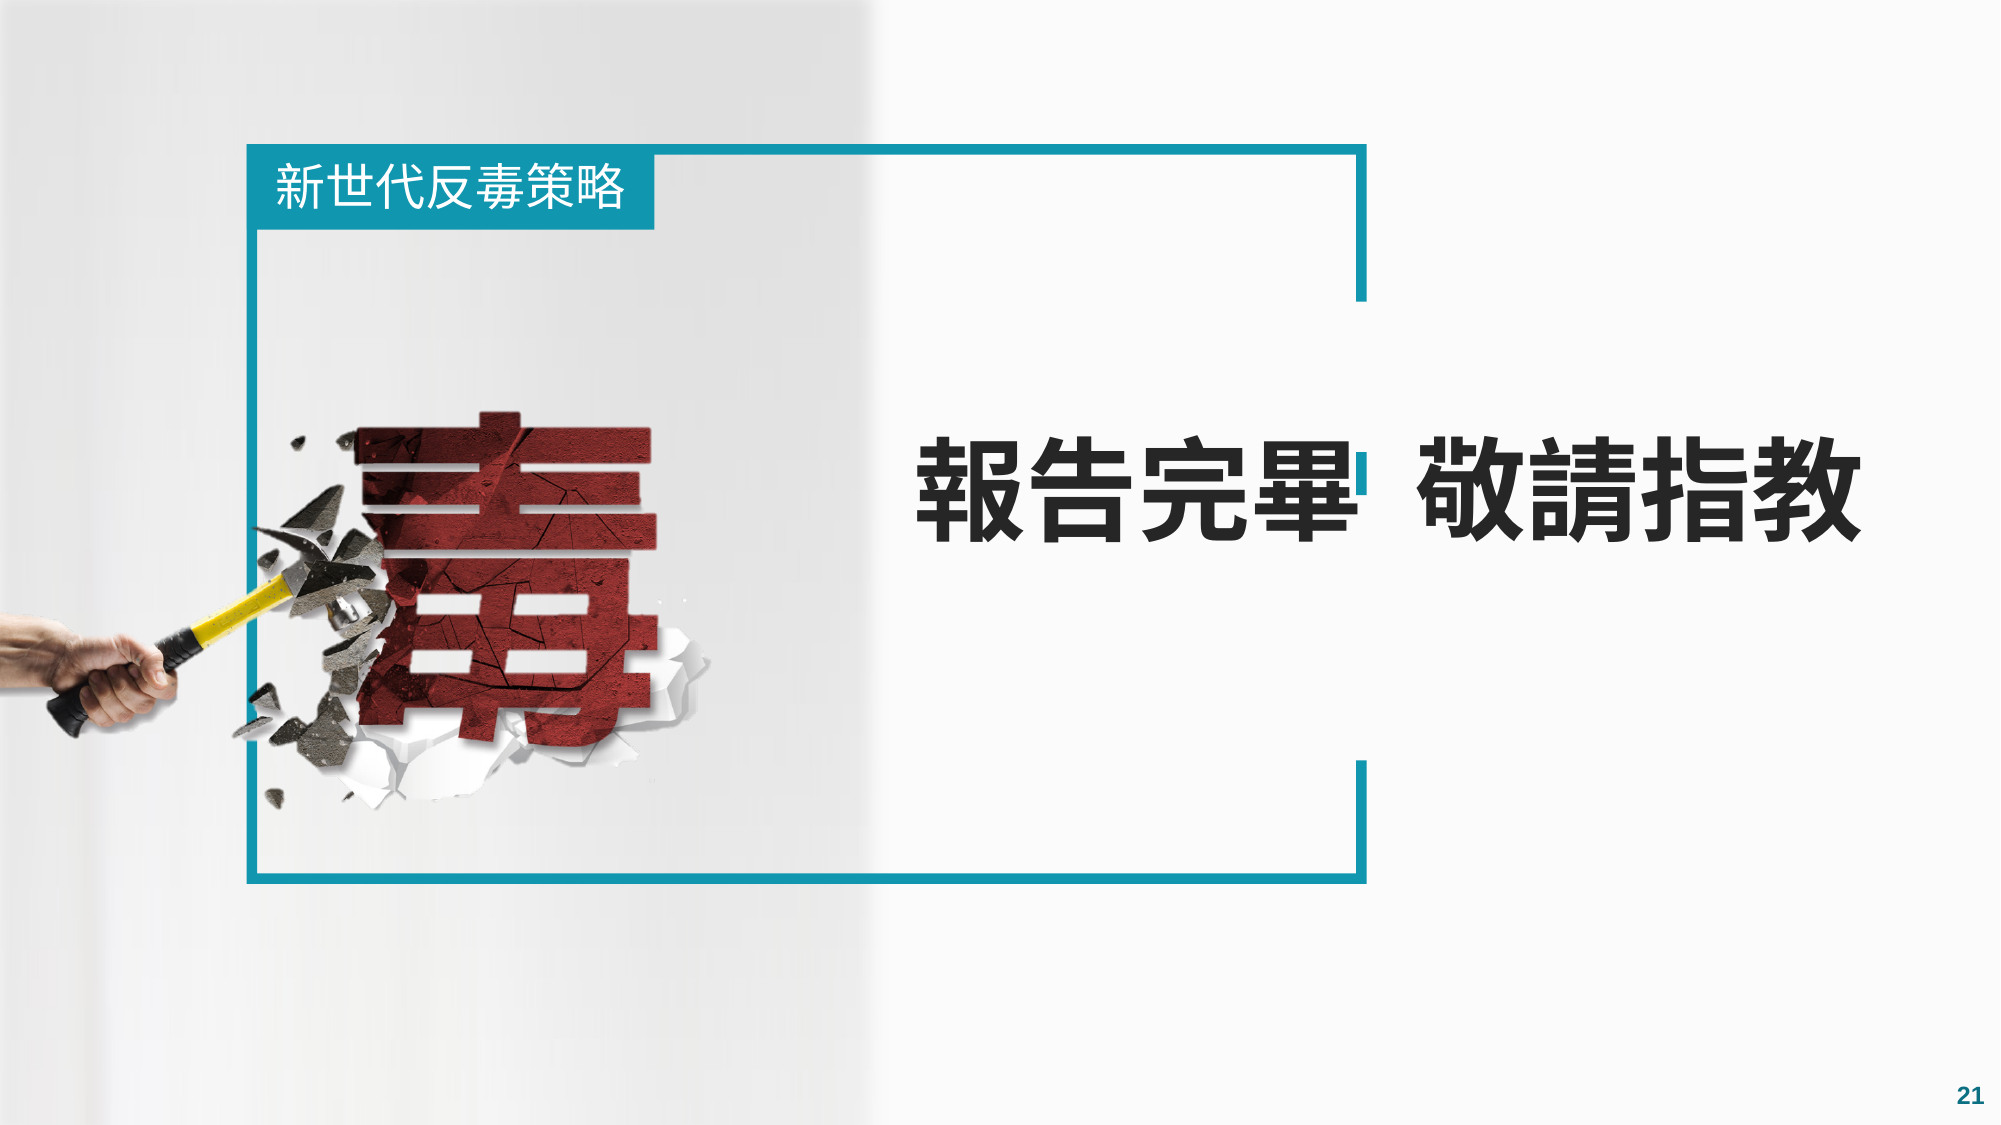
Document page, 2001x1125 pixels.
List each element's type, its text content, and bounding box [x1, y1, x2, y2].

text_box 報告完畢 敬請指教 [1367, 412, 1879, 563]
picture [0, 0, 967, 1125]
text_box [246, 144, 1367, 884]
slide_number 21 [1533, 1065, 2000, 1125]
